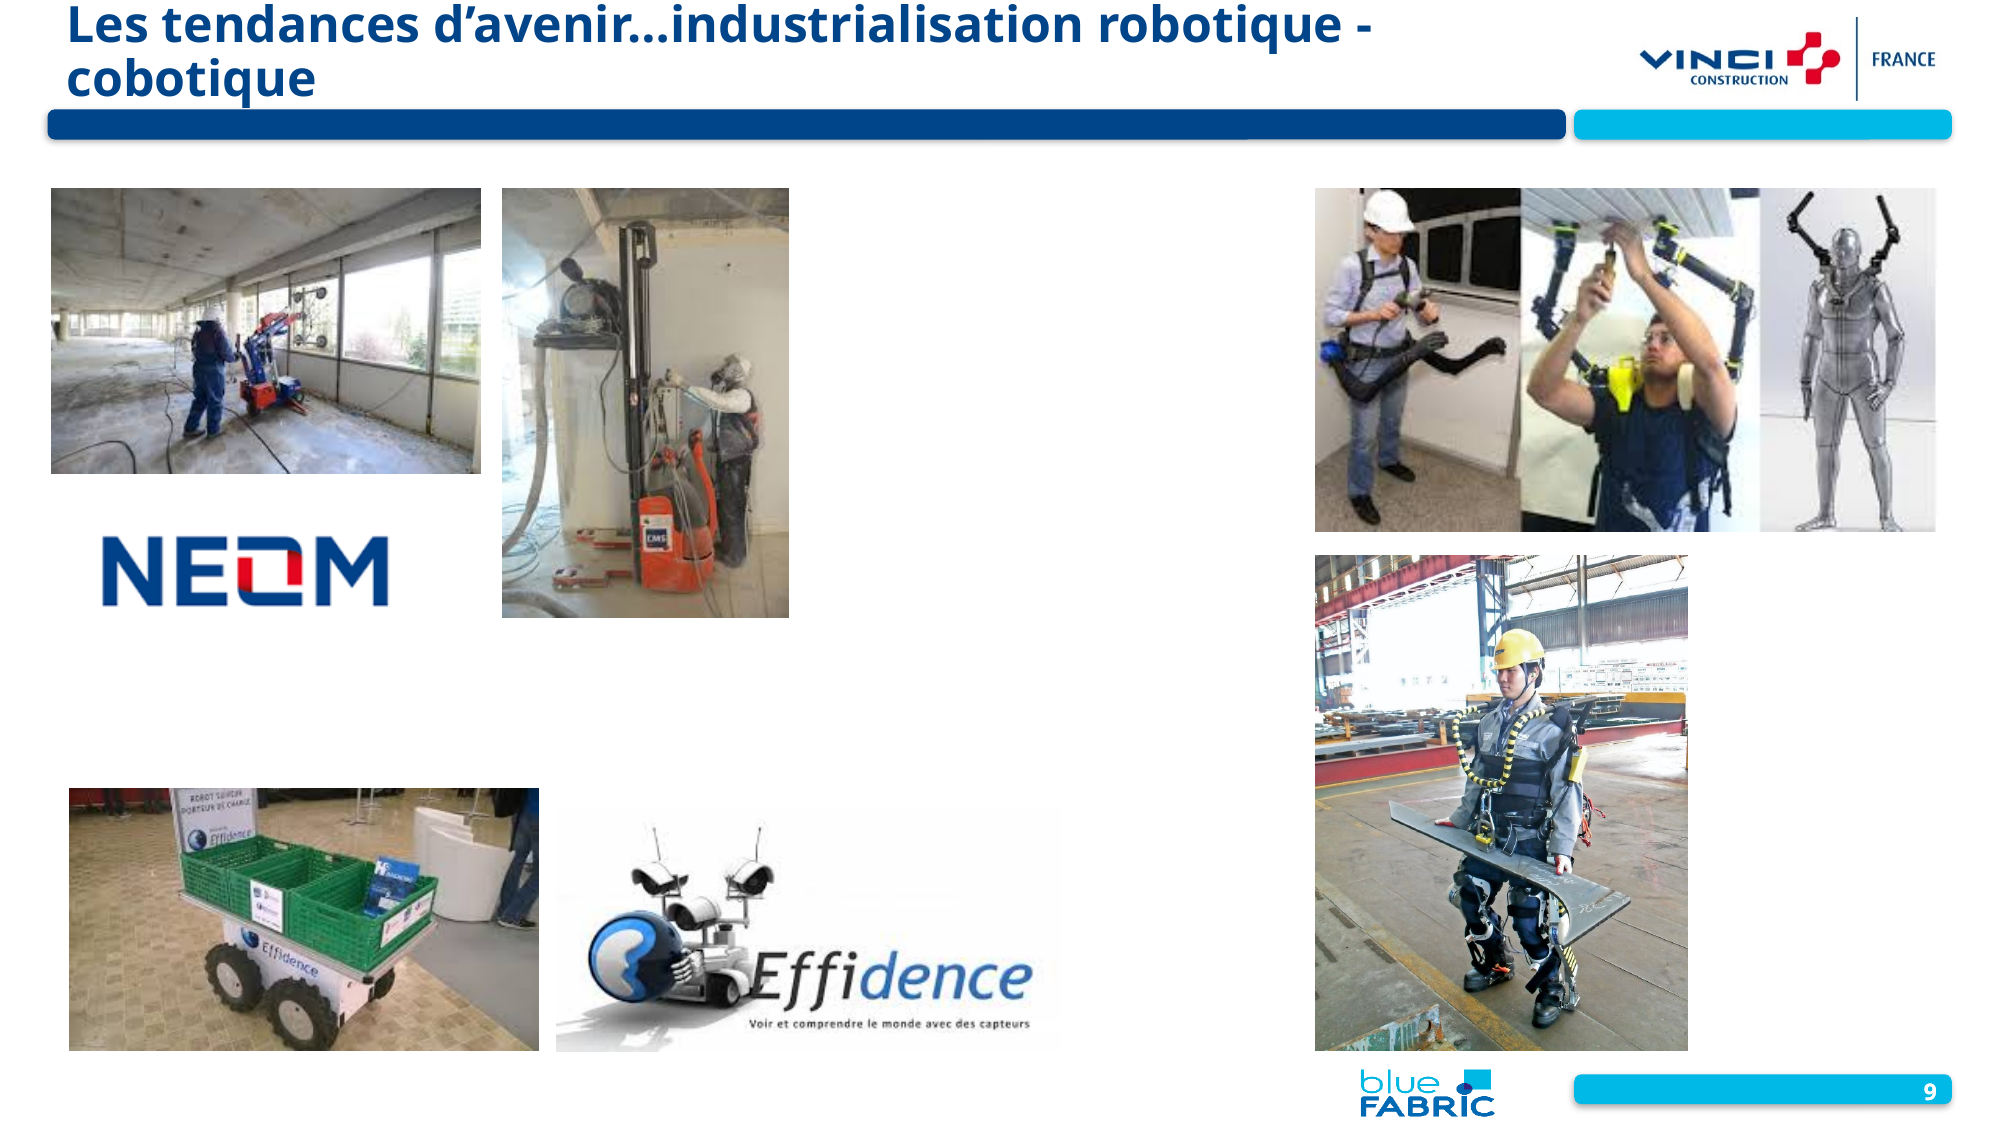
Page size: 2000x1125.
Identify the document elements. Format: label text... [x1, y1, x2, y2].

title Les tendances d’avenir…industrialisation robotique - cobotique [51, 19, 1566, 88]
picture [0, 0, 2000, 1125]
